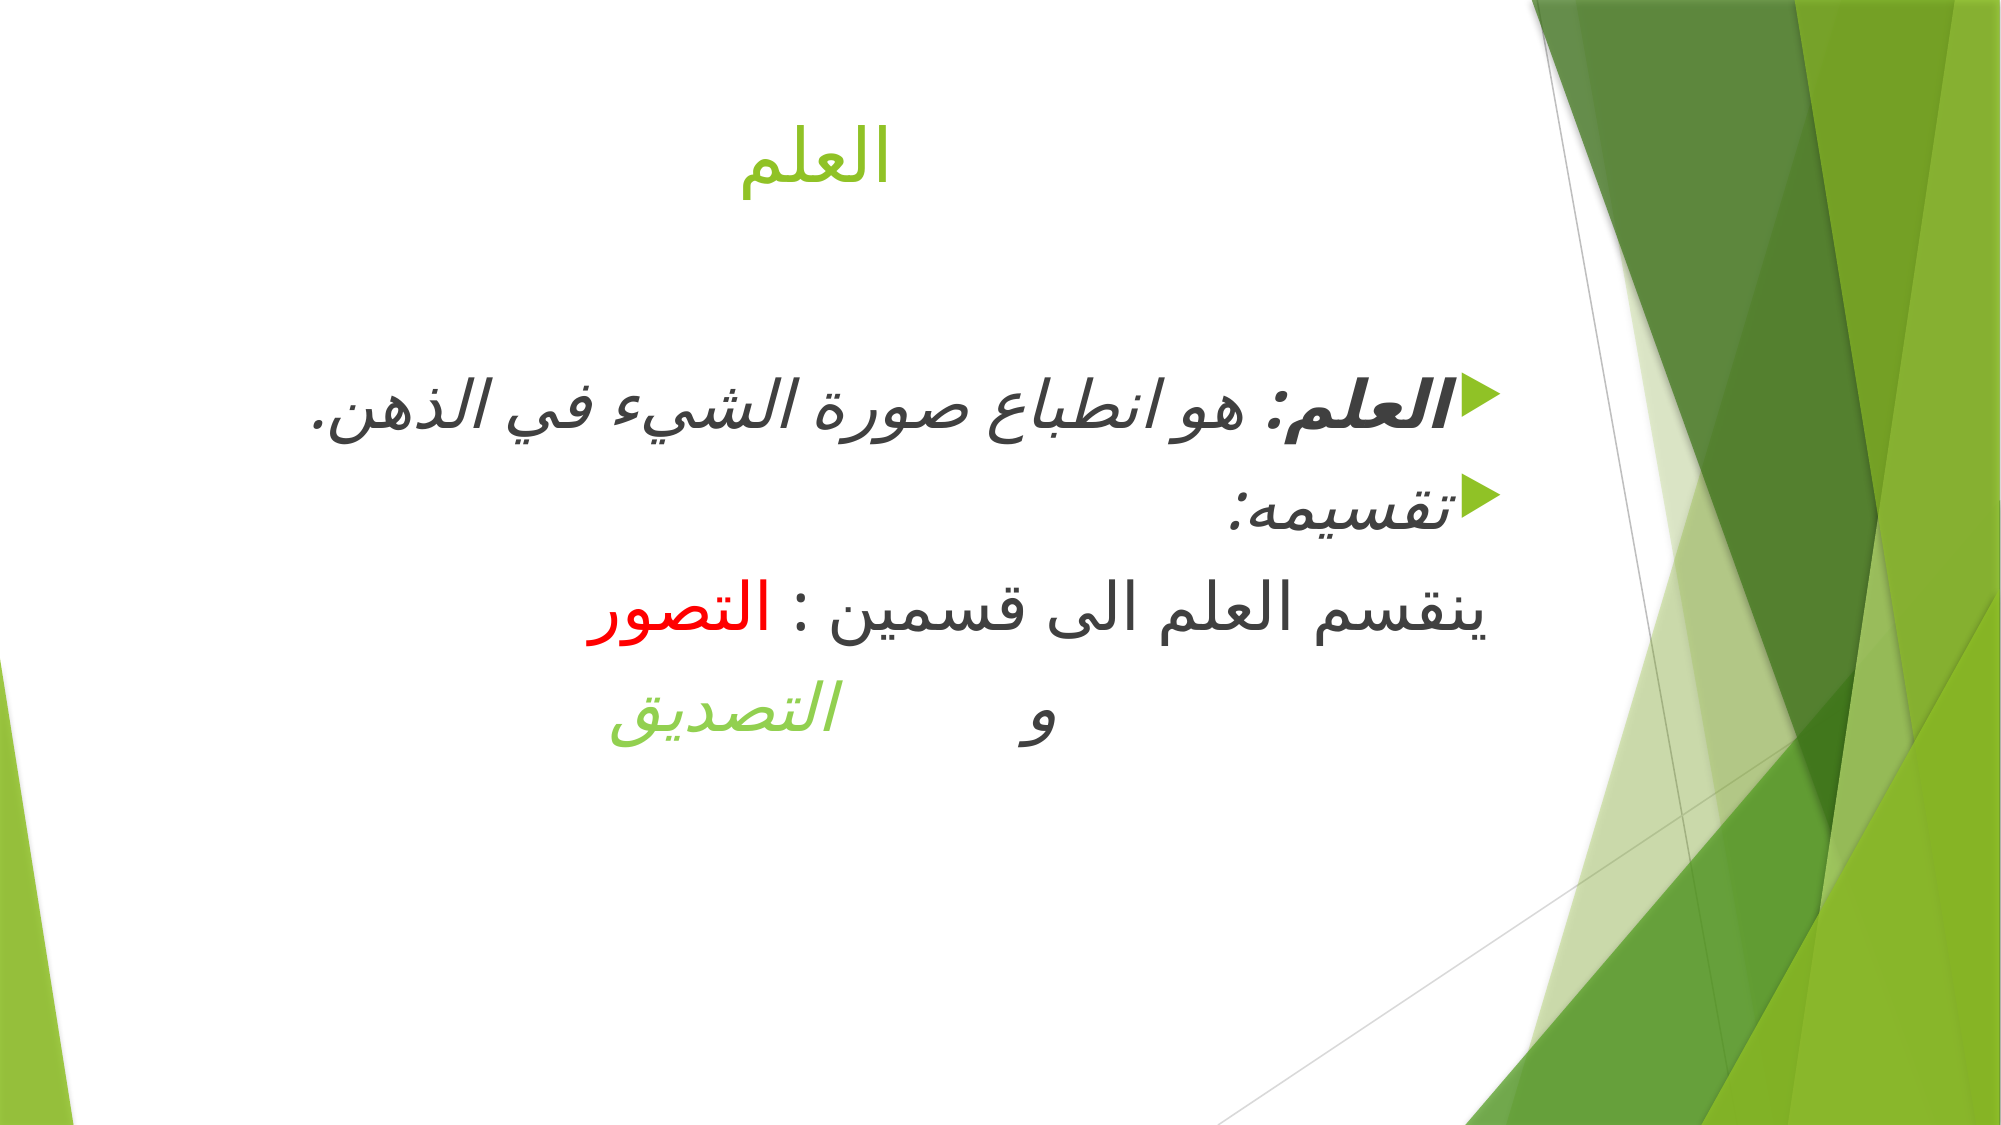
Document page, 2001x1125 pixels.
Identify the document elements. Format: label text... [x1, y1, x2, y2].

list العلم: هو انطباع صورة الشيء في الذهن. تقسيمه: ينقسم العلم الى قسمين : التصور و التصديق [111, 354, 1522, 992]
title العلم [111, 99, 1522, 317]
